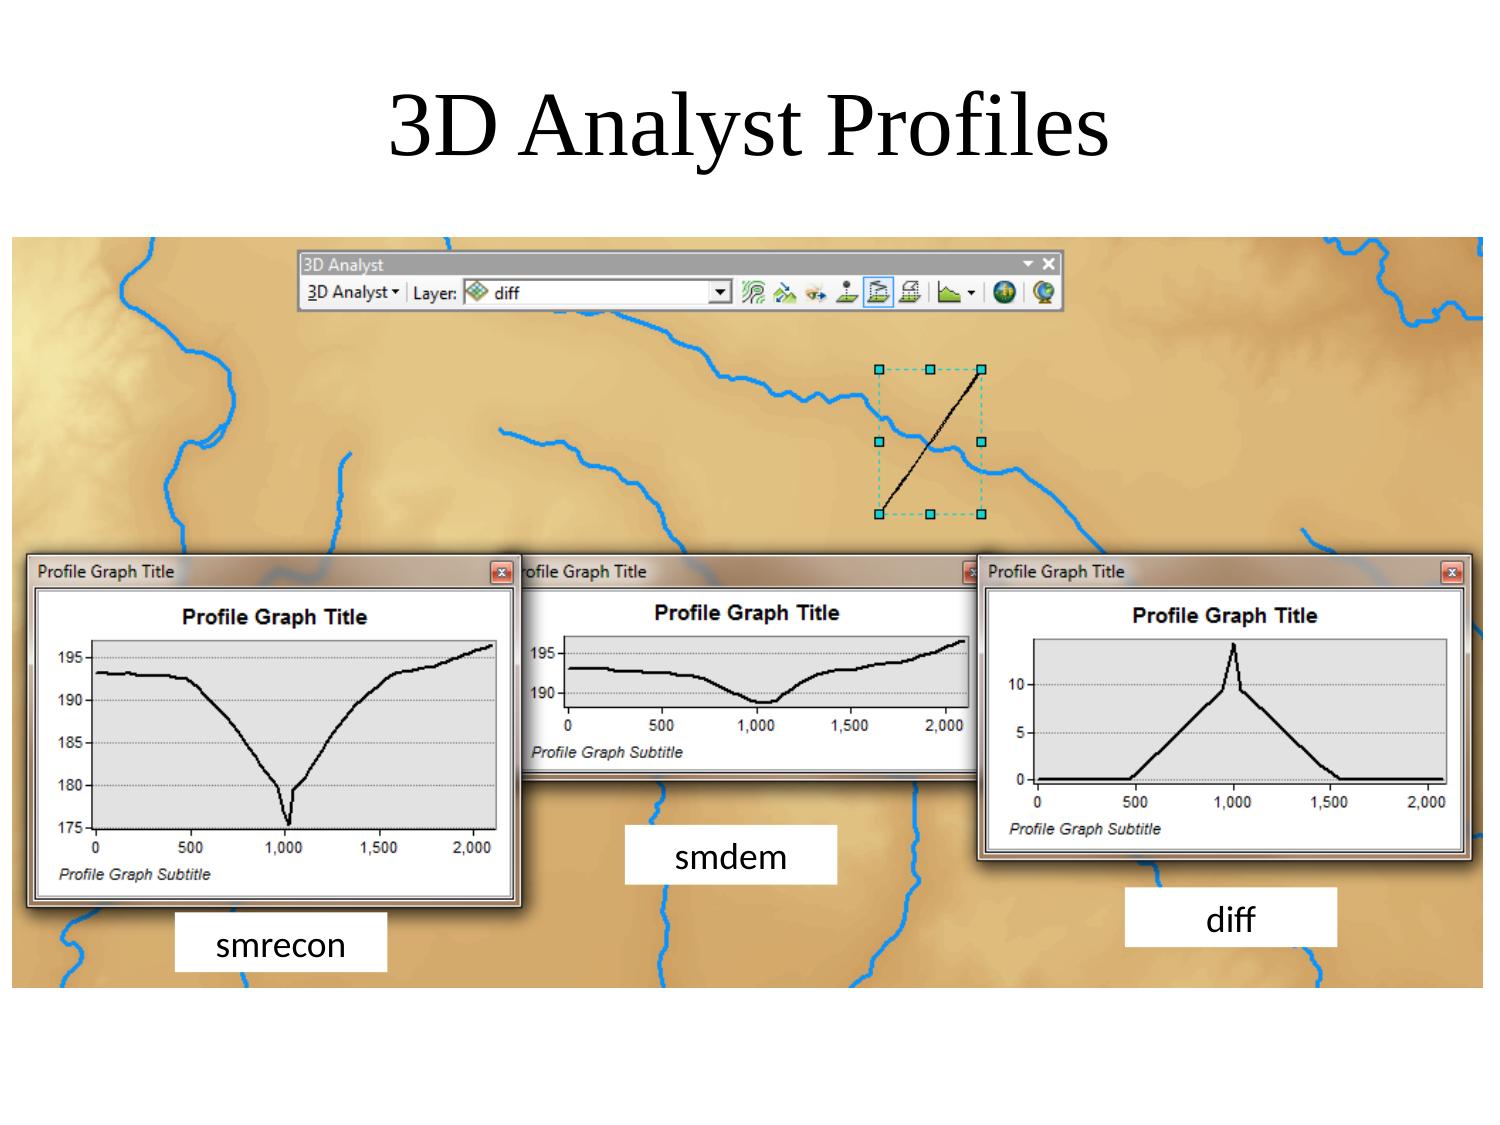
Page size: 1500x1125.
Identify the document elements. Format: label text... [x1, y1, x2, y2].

title 3D Analyst Profiles [112, 24, 1388, 213]
picture [12, 237, 1483, 988]
